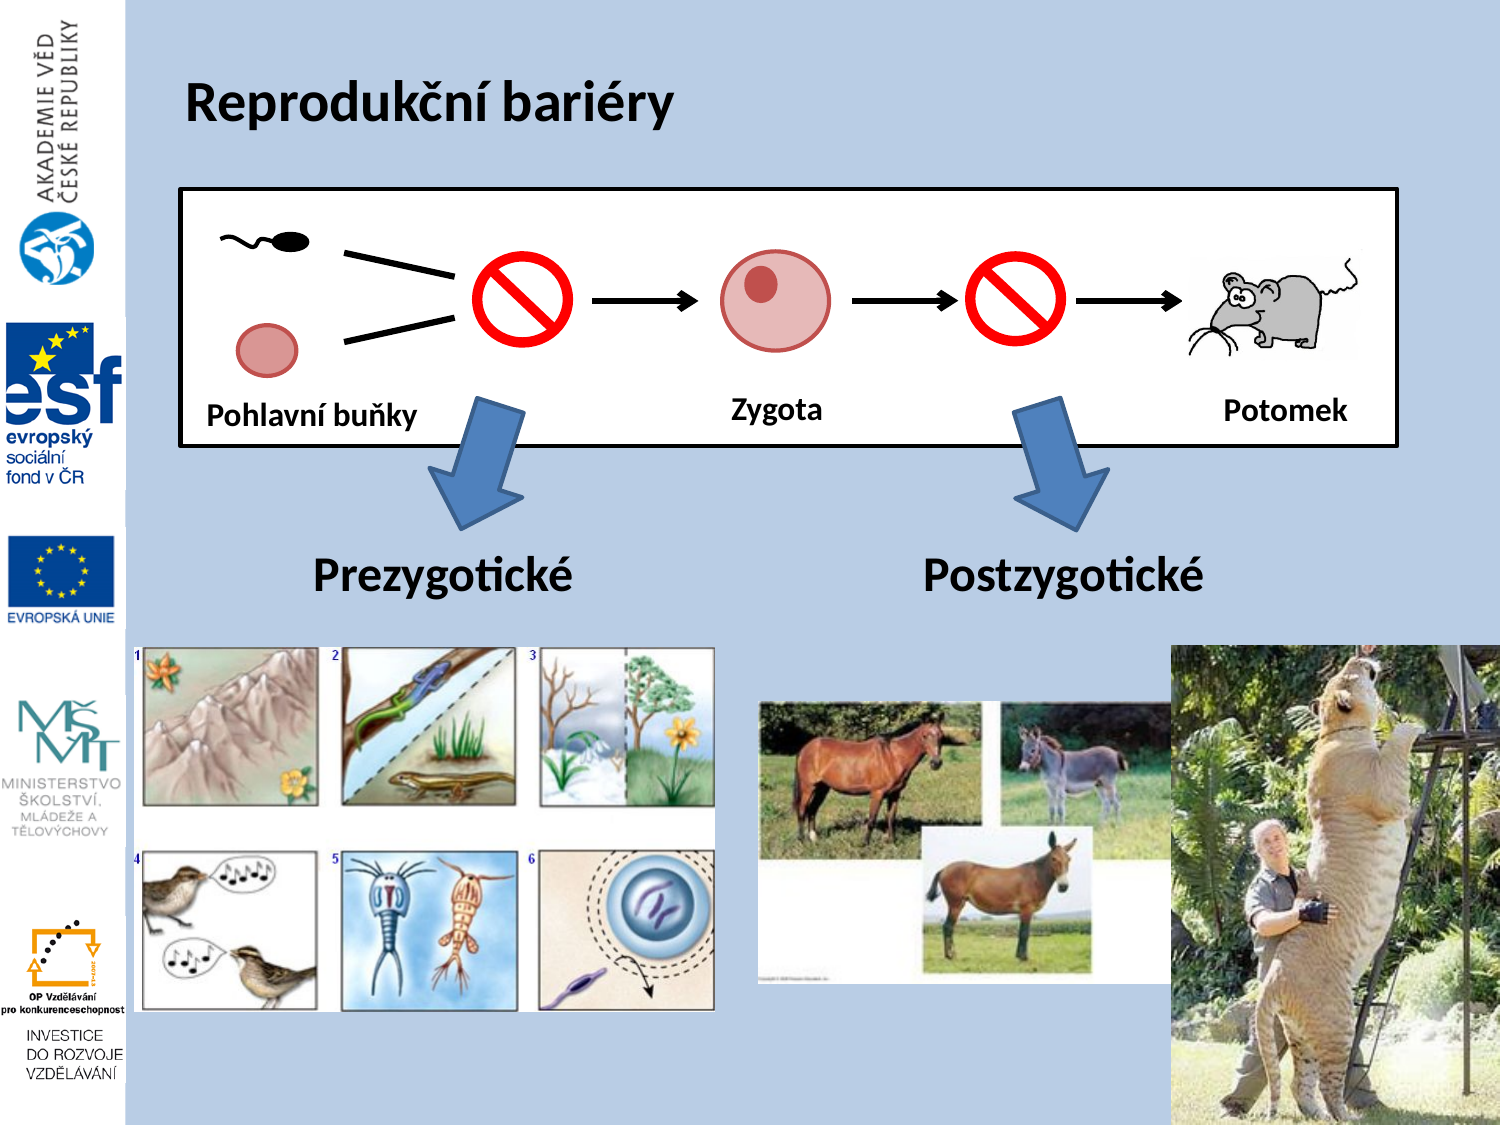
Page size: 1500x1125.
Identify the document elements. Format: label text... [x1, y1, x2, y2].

picture [134, 647, 715, 1012]
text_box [180, 188, 1398, 467]
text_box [0, 0, 126, 1125]
title Reprodukční bariéry [170, 4, 842, 192]
picture [758, 644, 1500, 1125]
text_box Prezygotické [298, 479, 656, 645]
text_box Postzygotické [908, 479, 1266, 663]
